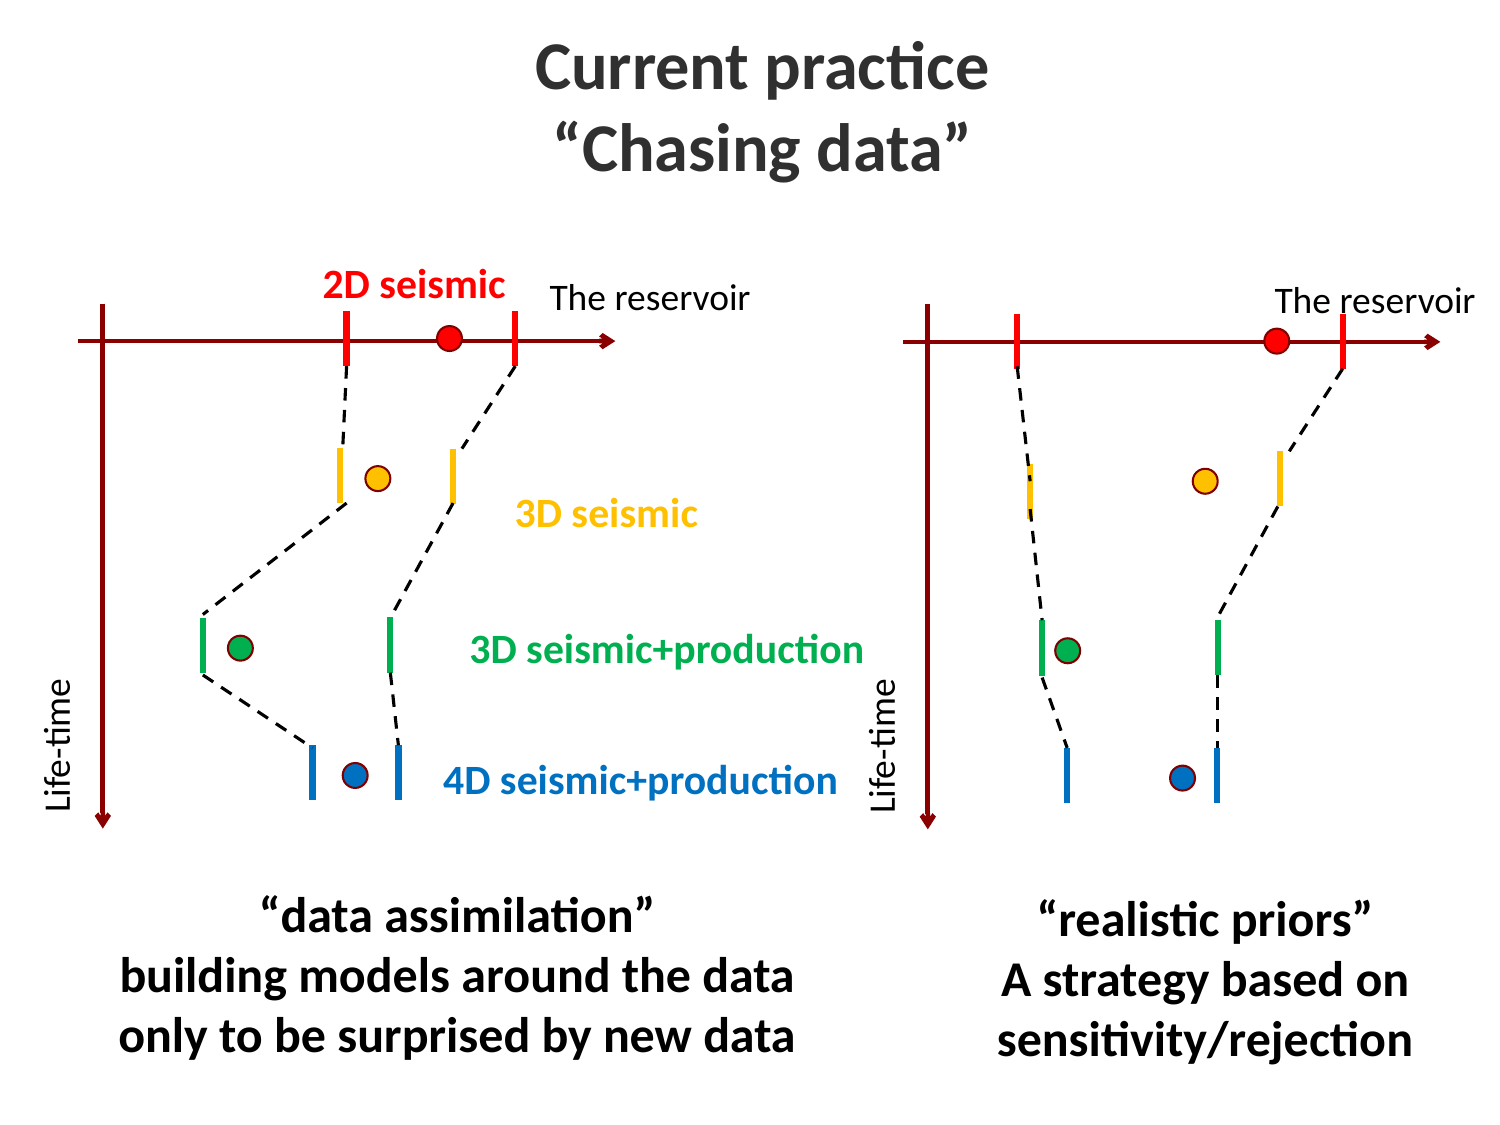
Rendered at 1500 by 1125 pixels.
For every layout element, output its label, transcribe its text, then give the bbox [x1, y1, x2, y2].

title Current practice “Chasing data” [124, 12, 1401, 201]
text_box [306, 249, 523, 367]
text_box “data assimilation” building models around the data only to be surprised by new data [89, 874, 825, 1070]
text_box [340, 365, 715, 501]
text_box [202, 502, 843, 671]
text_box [24, 265, 768, 829]
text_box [202, 672, 843, 812]
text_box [849, 267, 1493, 1076]
